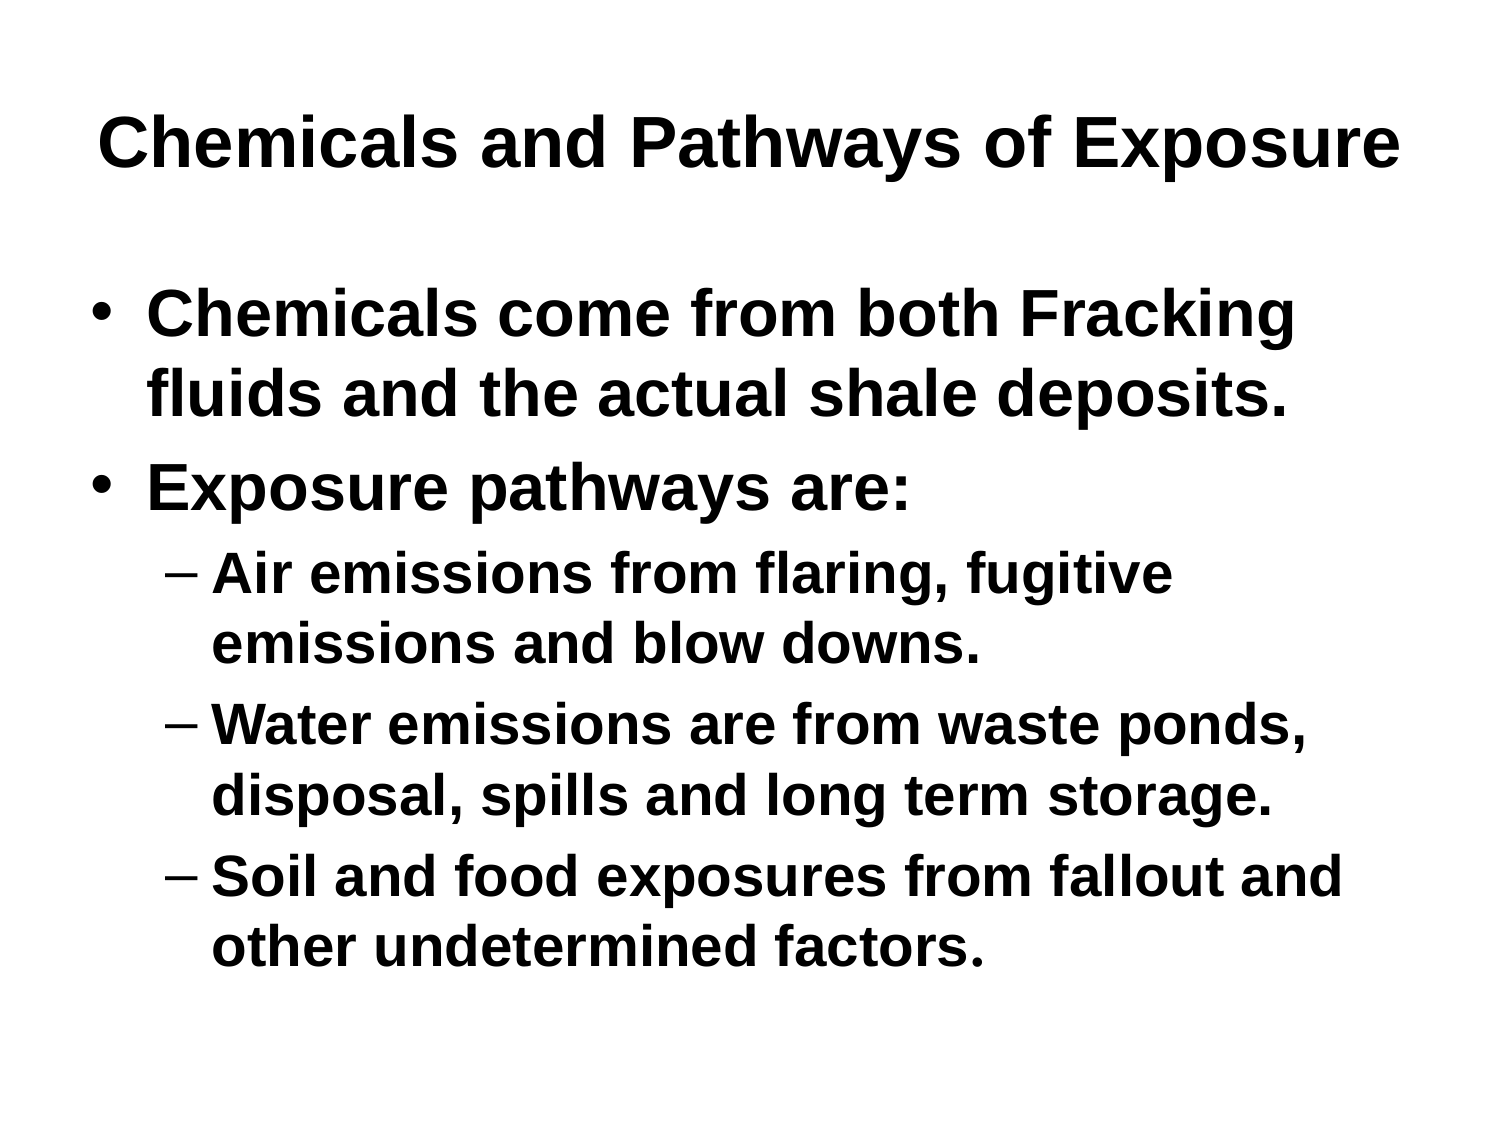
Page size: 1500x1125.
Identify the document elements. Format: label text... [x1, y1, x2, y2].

list Chemicals come from both Fracking fluids and the actual shale deposits. Exposure pathways are: Air emissions from flaring, fugitive emissions and blow downs. Water emissions are from waste ponds, disposal, spills and long term storage. Soil and food exposures from fallout and other undetermined factors. [75, 262, 1425, 1005]
title Chemicals and Pathways of Exposure [75, 45, 1425, 233]
